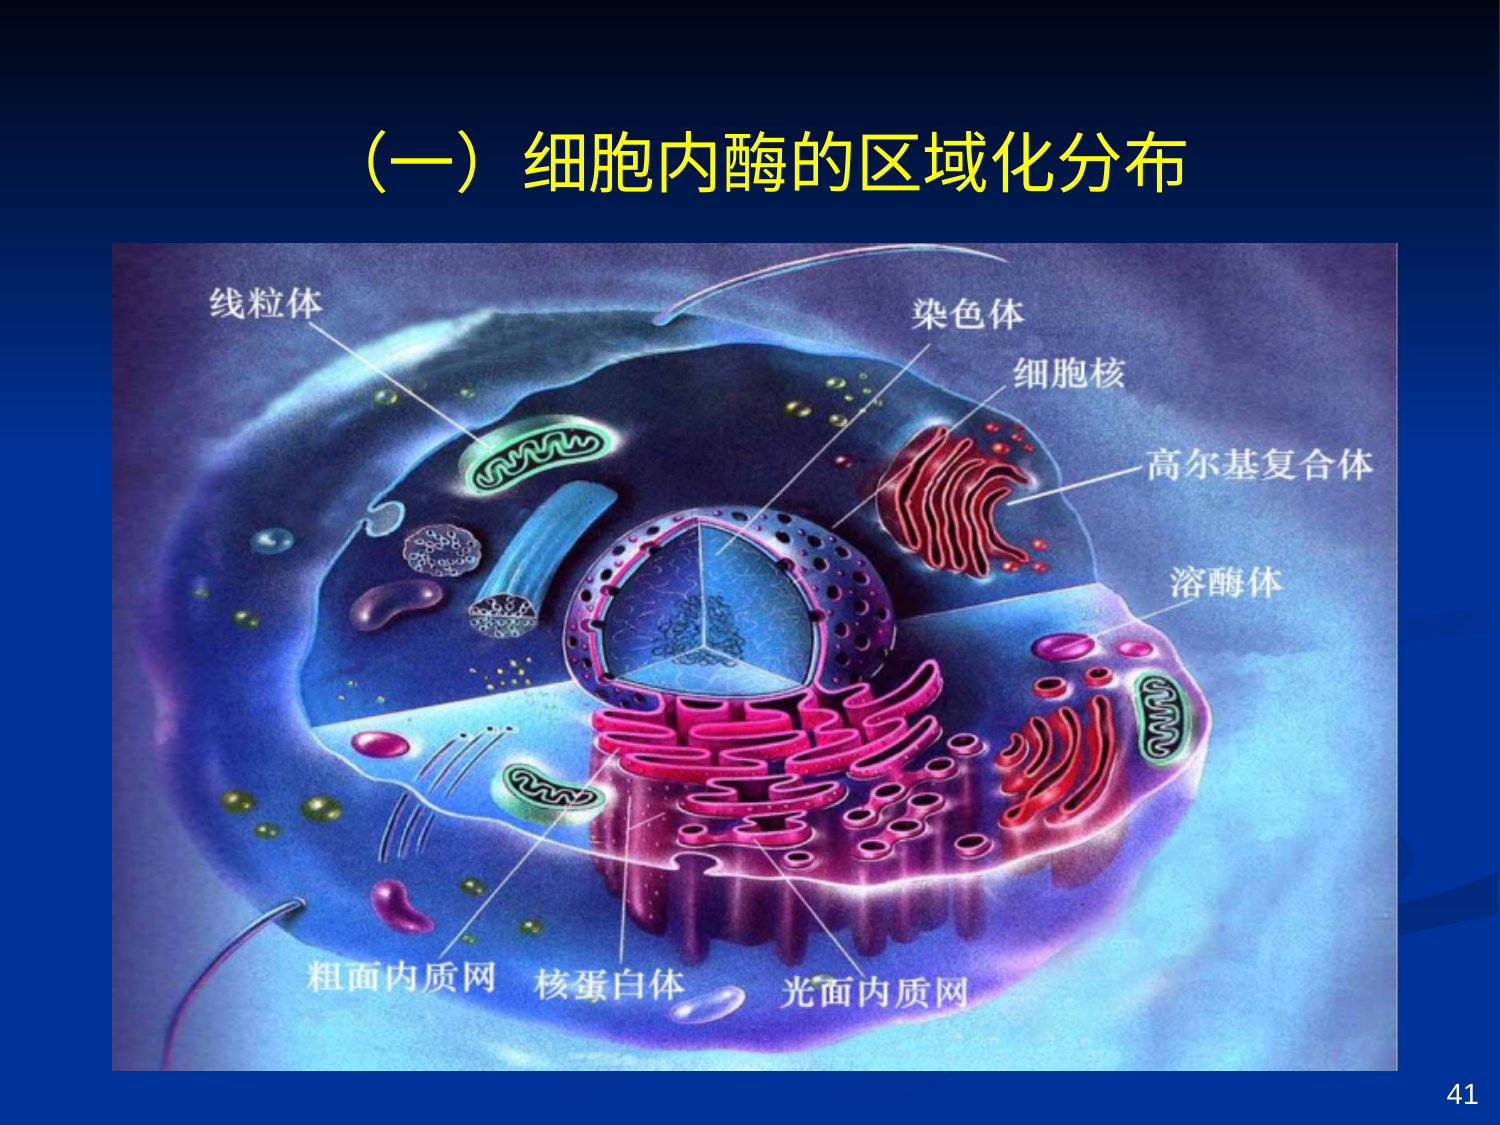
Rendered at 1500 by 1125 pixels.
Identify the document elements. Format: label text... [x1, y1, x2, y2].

text_box （一）细胞内酶的区域化分布 [159, 113, 1353, 209]
picture [111, 243, 1400, 1072]
slide_number 41 [1350, 1039, 1495, 1118]
